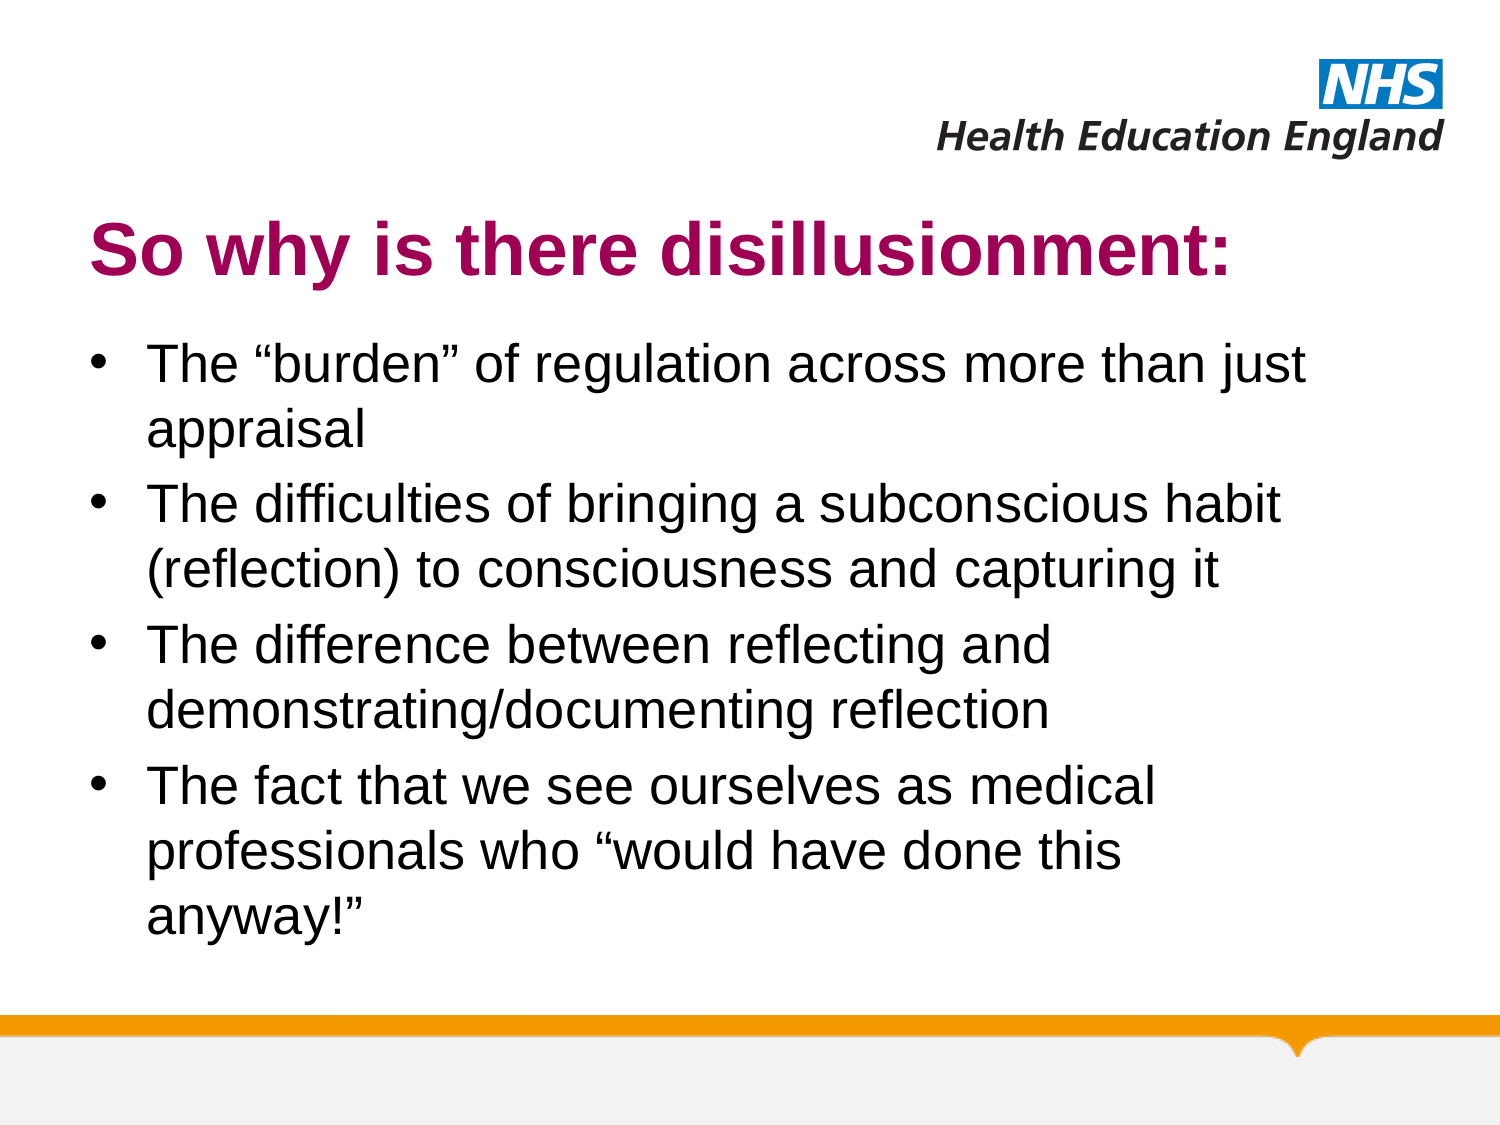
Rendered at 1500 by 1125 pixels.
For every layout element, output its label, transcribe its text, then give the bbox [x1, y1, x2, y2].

list The “burden” of regulation across more than just appraisal The difficulties of bringing a subconscious habit (reflection) to consciousness and capturing it The difference between reflecting and demonstrating/documenting reflection The fact that we see ourselves as medical professionals who “would have done this anyway!” [75, 320, 1361, 987]
title So why is there disillusionment: [75, 193, 1350, 305]
picture [936, 59, 1445, 160]
